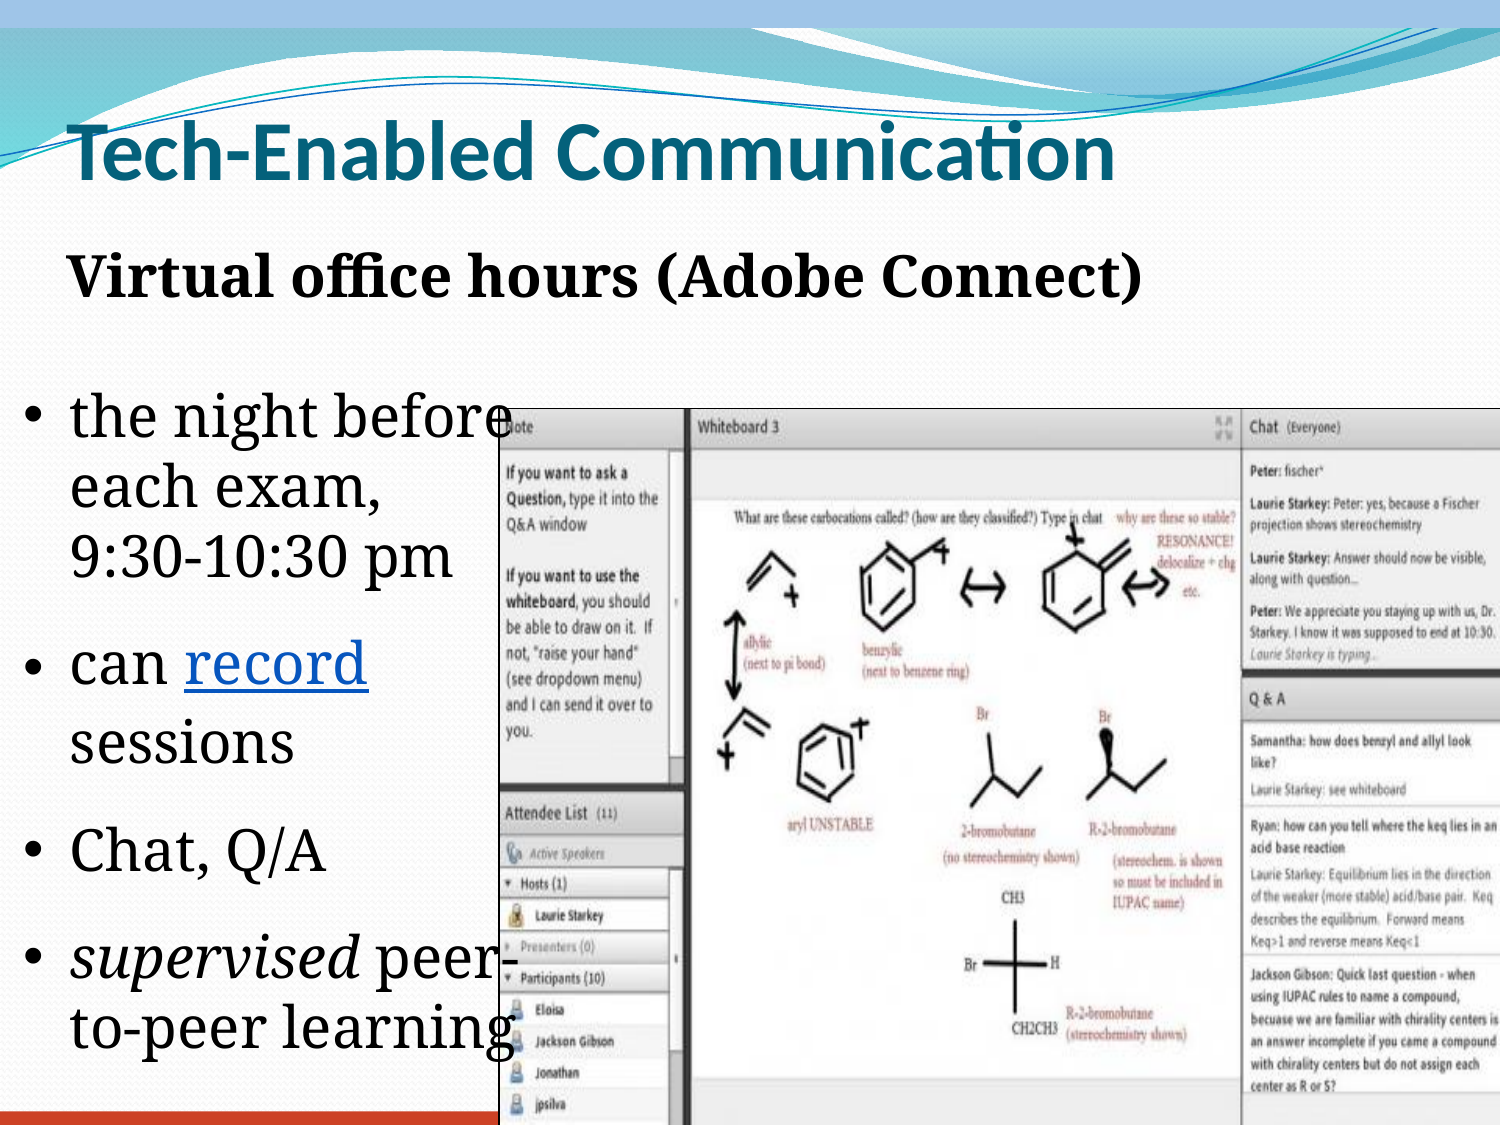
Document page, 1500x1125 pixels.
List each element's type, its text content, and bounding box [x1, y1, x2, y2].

title Tech-Enabled Communication [51, 80, 1449, 215]
text_box the night before each exam, 9:30-10:30 pm can record sessions Chat, Q/A supervised peer- to-peer learning [8, 371, 573, 1068]
list Virtual office hours (Adobe Connect) [51, 223, 1449, 379]
picture [499, 408, 1500, 1125]
